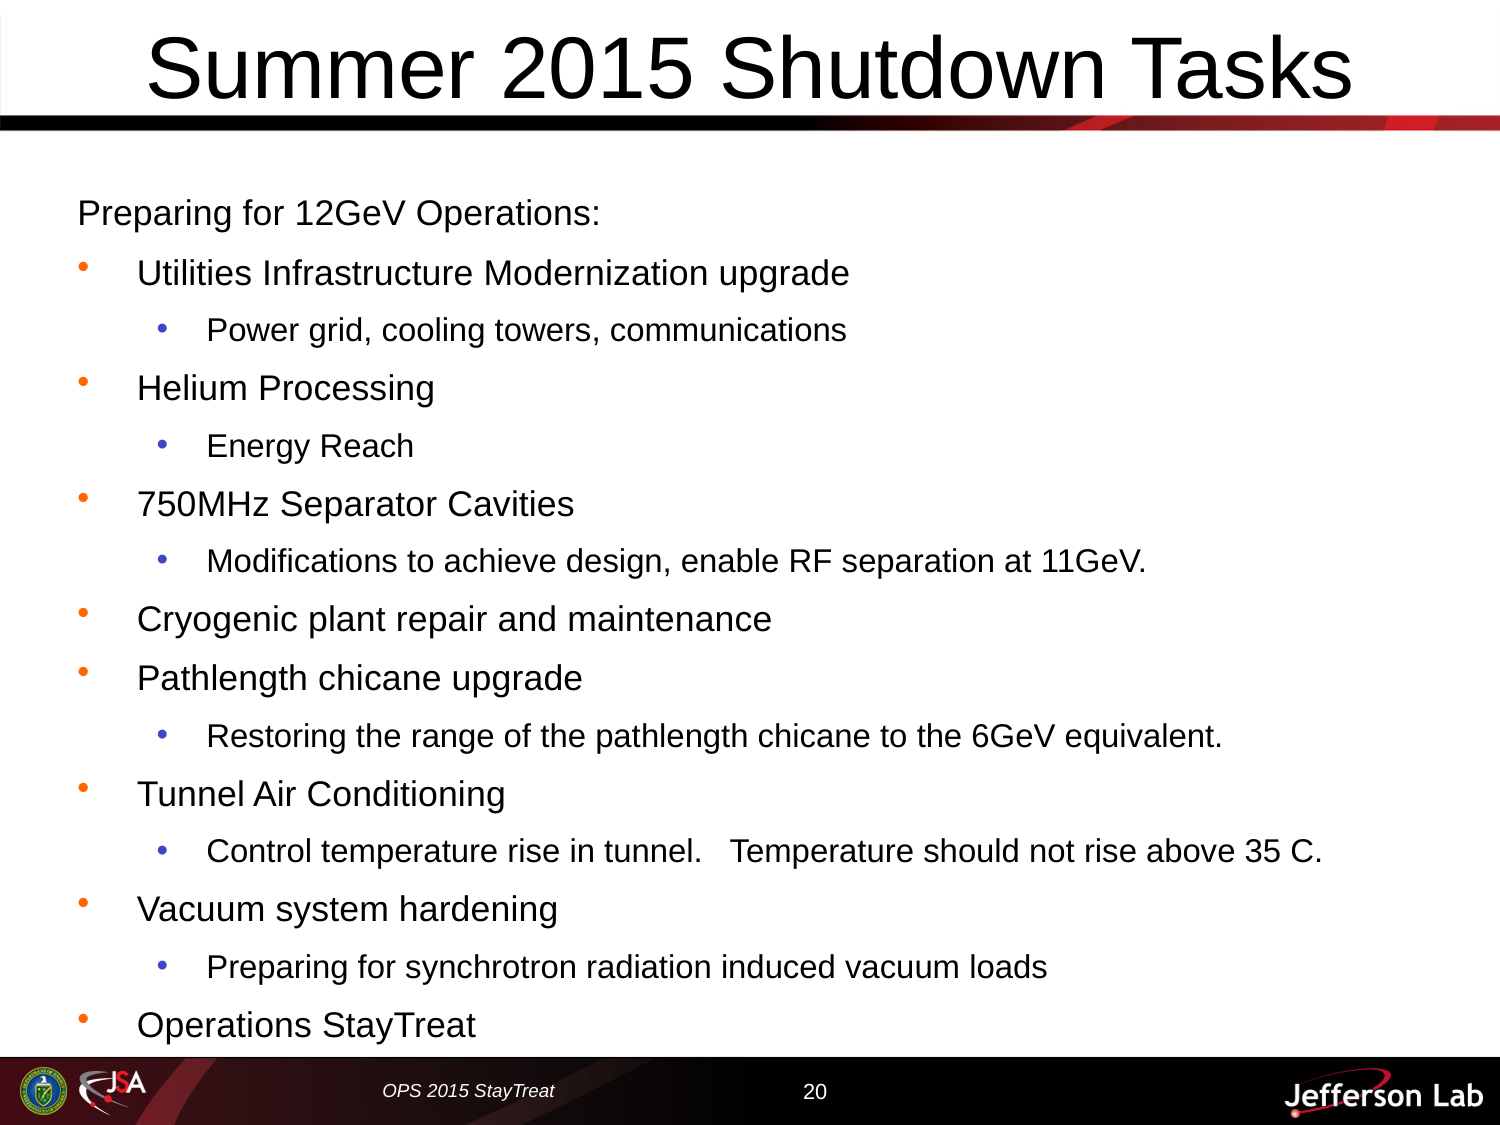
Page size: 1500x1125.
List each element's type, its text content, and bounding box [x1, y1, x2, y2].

list Preparing for 12GeV Operations: Utilities Infrastructure Modernization upgrade Power grid, cooling towers, communications Helium Processing Energy Reach 750MHz Separator Cavities Modifications to achieve design, enable RF separation at 11GeV. Cryogenic plant repair and maintenance Pathlength chicane upgrade Restoring the range of the pathlength chicane to the 6GeV equivalent. Tunnel Air Conditioning Control temperature rise in tunnel. Temperature should not rise above 35 C. Vacuum system hardening Preparing for synchrotron radiation induced vacuum loads Operations StayTreat [62, 182, 1471, 1058]
picture [0, 0, 1500, 1125]
slide_number 20 [702, 1060, 843, 1121]
title Summer 2015 Shutdown Tasks [34, 17, 1468, 111]
footer OPS 2015 StayTreat [367, 1060, 702, 1121]
